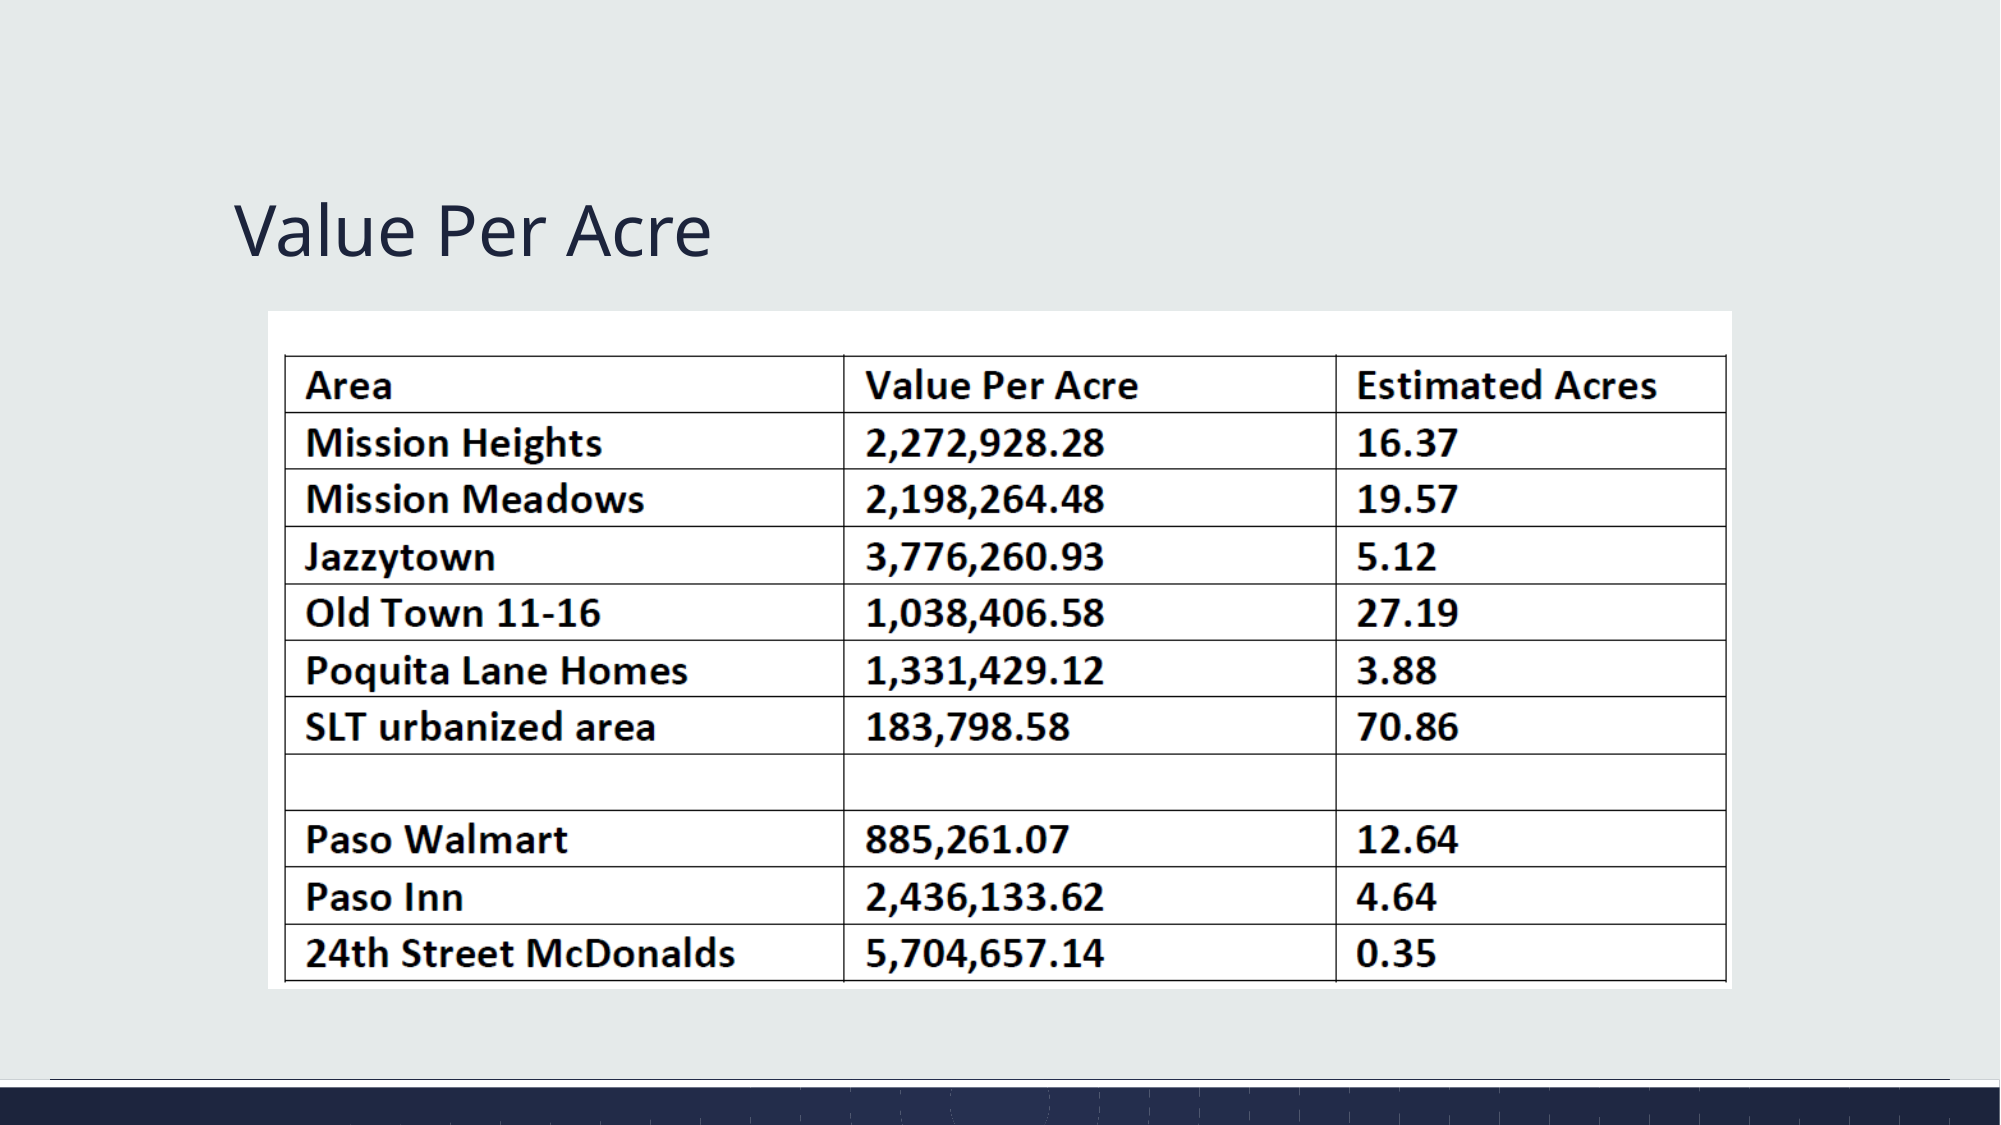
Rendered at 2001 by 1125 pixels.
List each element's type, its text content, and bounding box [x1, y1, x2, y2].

title Value Per Acre [219, 76, 1780, 279]
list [268, 311, 1732, 990]
